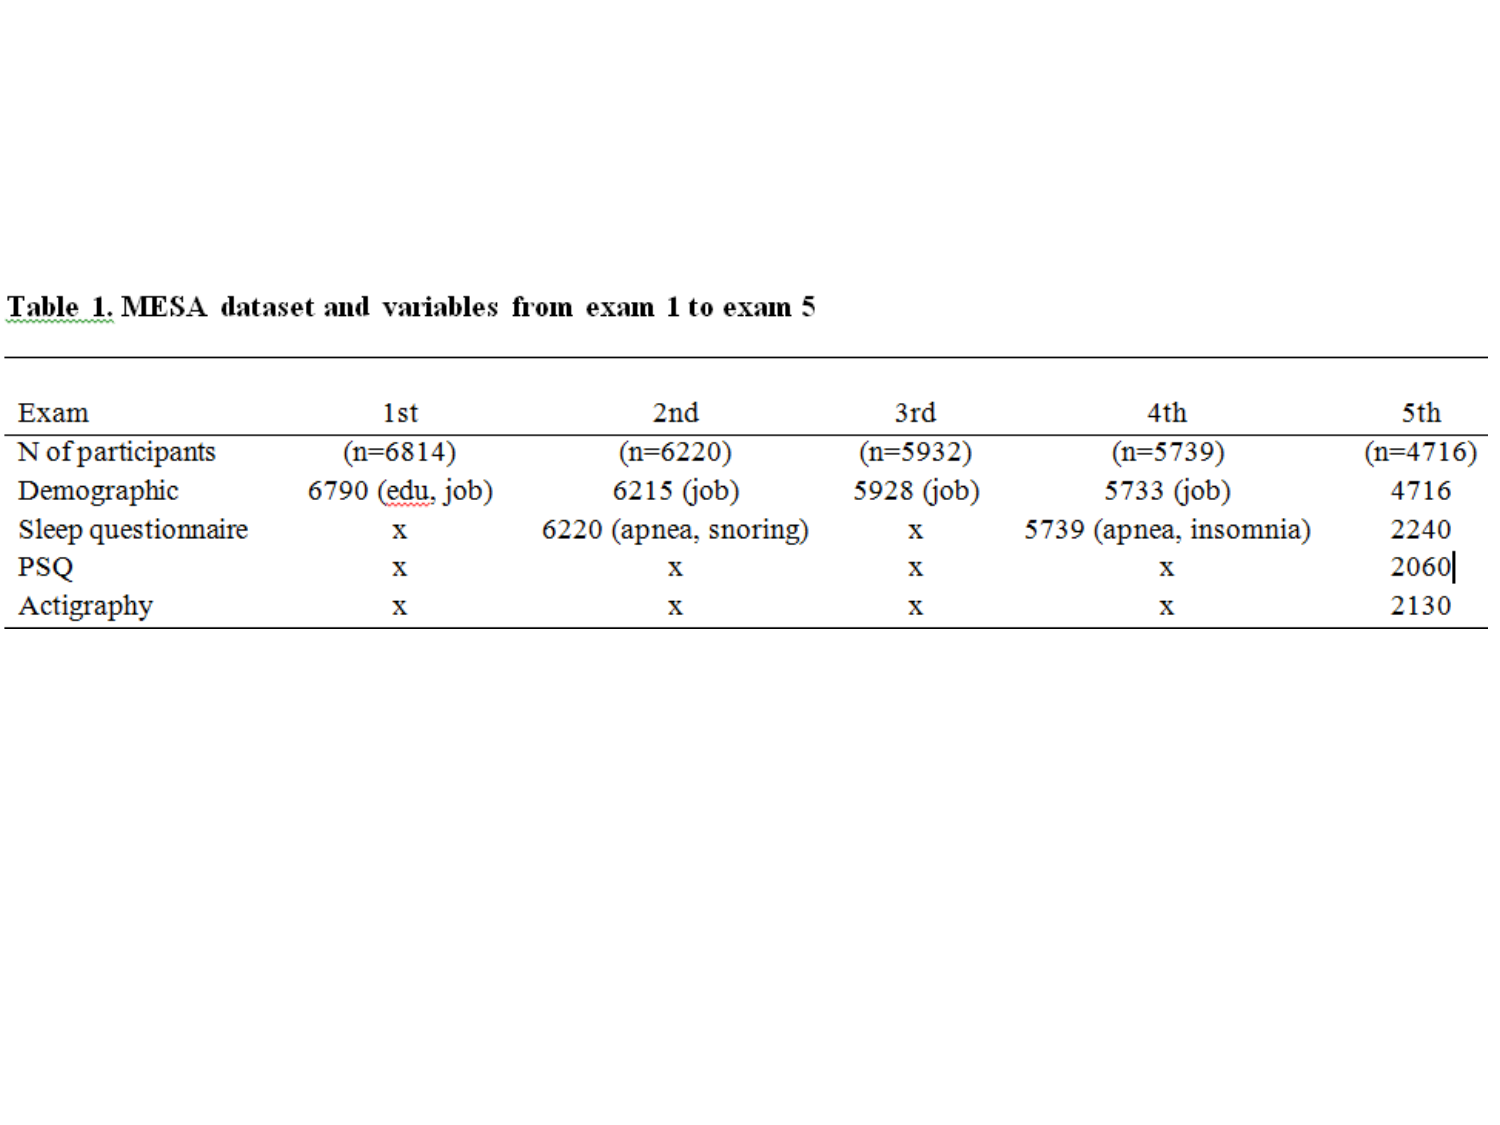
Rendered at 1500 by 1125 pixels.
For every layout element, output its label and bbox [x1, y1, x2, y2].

picture [0, 287, 1488, 630]
